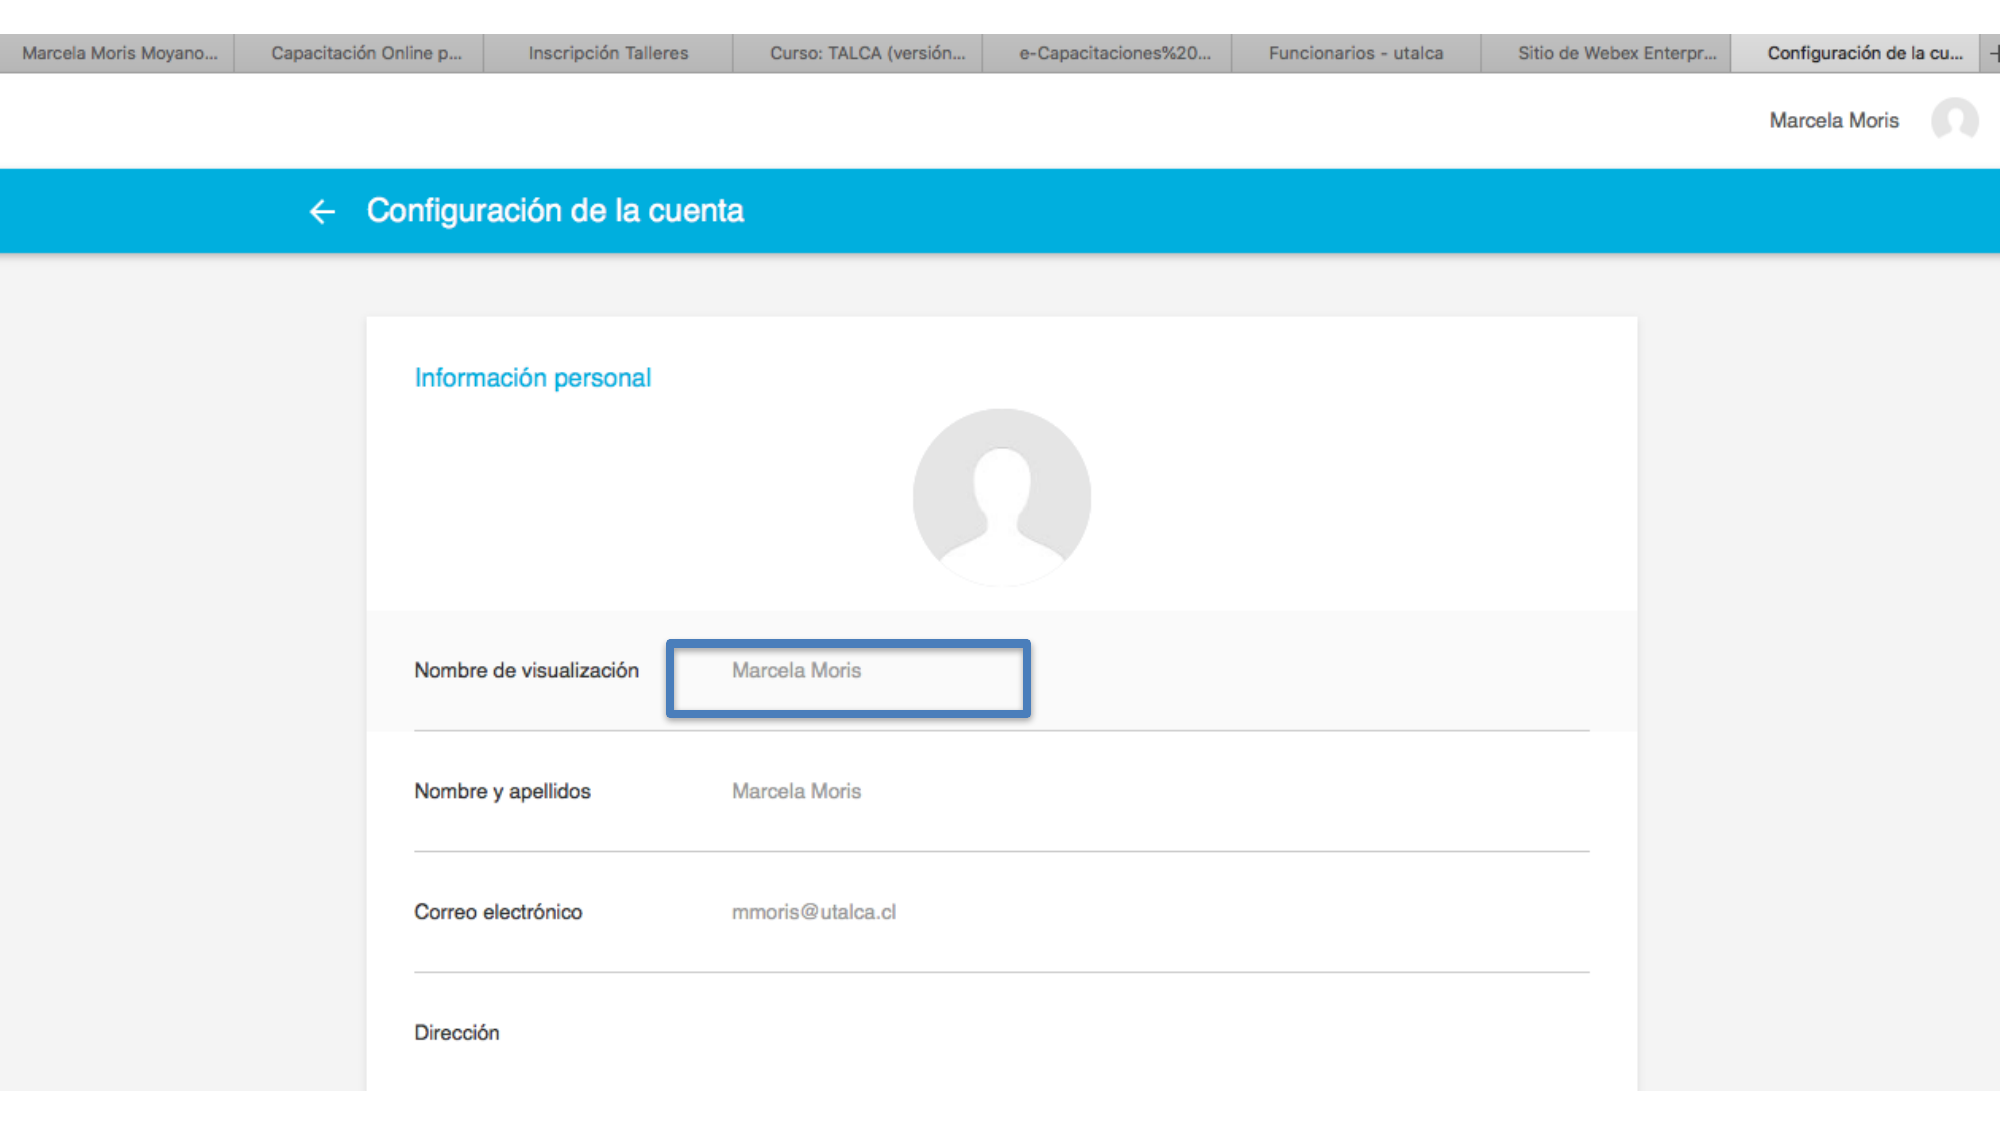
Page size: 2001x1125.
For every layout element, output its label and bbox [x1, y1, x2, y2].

picture [310, 200, 335, 224]
picture [368, 196, 406, 222]
picture [528, 198, 544, 222]
picture [650, 199, 744, 222]
picture [572, 198, 587, 222]
picture [477, 198, 525, 222]
picture [442, 204, 474, 229]
picture [590, 203, 606, 222]
picture [409, 198, 439, 221]
picture [617, 198, 640, 222]
picture [0, 33, 2000, 168]
picture [547, 203, 561, 221]
picture [0, 253, 2000, 1091]
